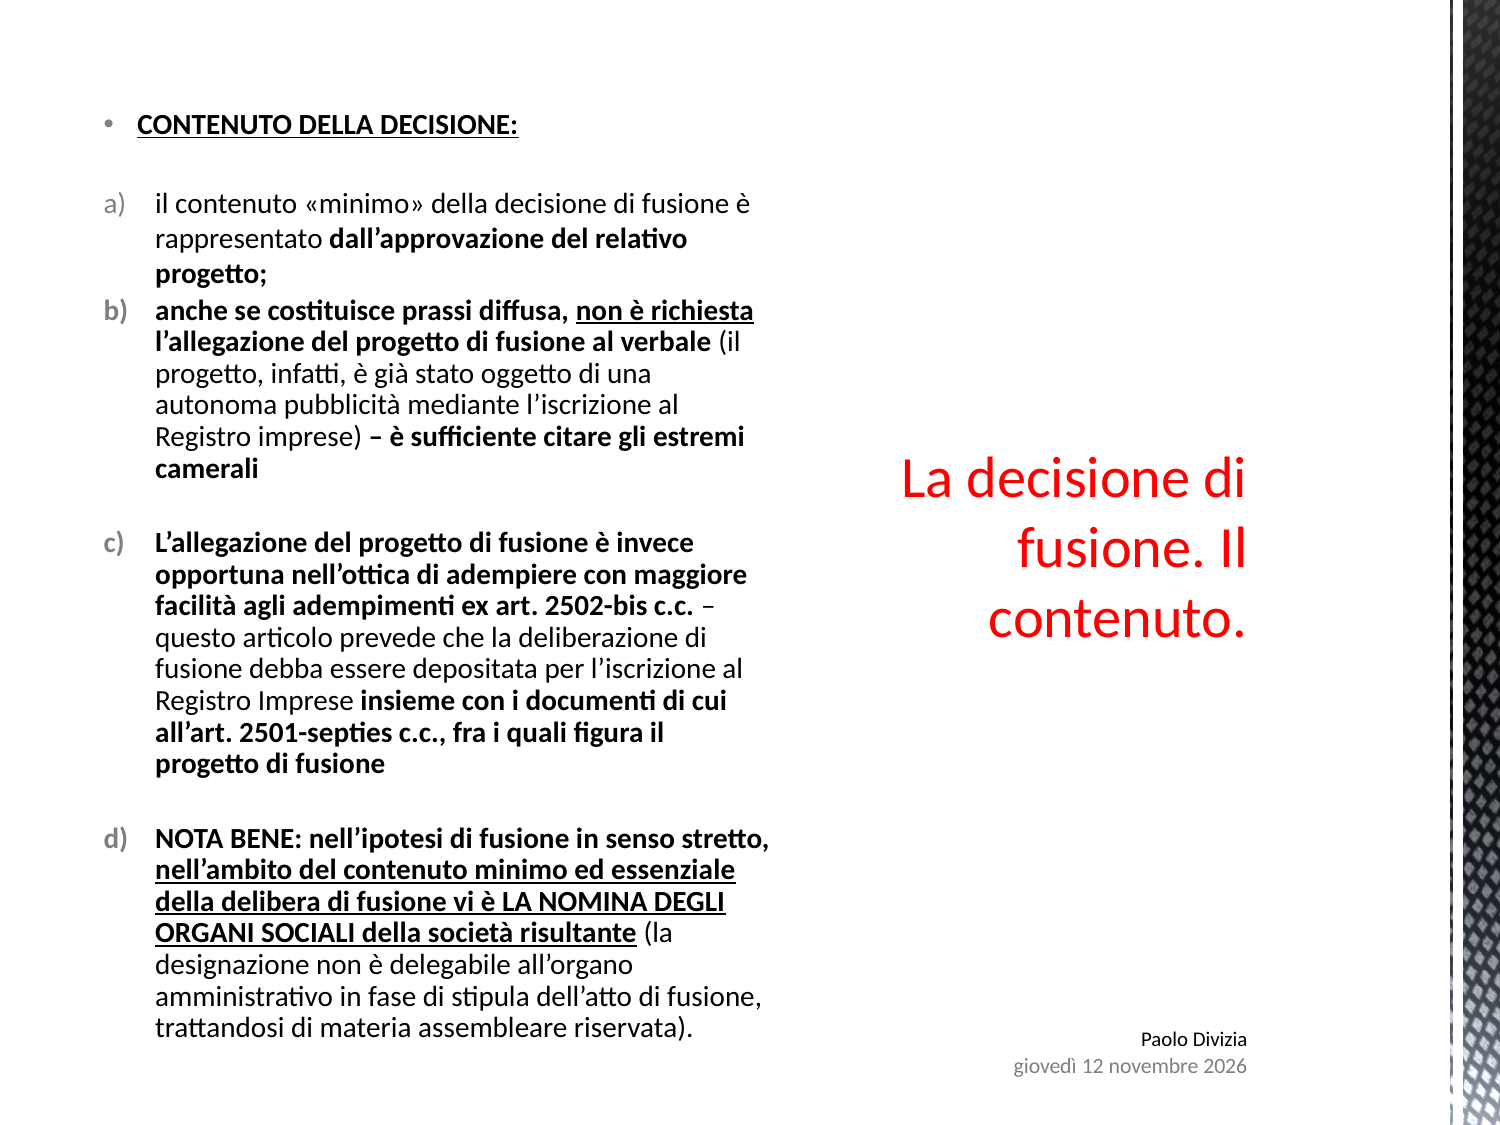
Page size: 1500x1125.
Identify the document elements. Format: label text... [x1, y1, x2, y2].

title La decisione di fusione. Il contenuto. [800, 75, 1263, 1013]
slide_number lunedì 7 agosto 2017 [800, 1058, 1263, 1075]
picture [1447, 0, 1500, 1125]
list CONTENUTO DELLA DECISIONE: il contenuto «minimo» della decisione di fusione è rappresentato dall’approvazione del relativo progetto; anche se costituisce prassi diffusa, non è richiesta l’allegazione del progetto di fusione al verbale (il progetto, infatti, è già stato oggetto di una autonoma pubblicità mediante l’iscrizione al Registro imprese) – è sufficiente citare gli estremi camerali L’allegazione del progetto di fusione è invece opportuna nell’ottica di adempiere con maggiore facilità agli adempimenti ex art. 2502-bis c.c. – questo articolo prevede che la deliberazione di fusione debba essere depositata per l’iscrizione al Registro Imprese insieme con i documenti di cui all’art. 2501-septies c.c., fra i quali figura il progetto di fusione NOTA BENE: nell’ipotesi di fusione in senso stretto, nell’ambito del contenuto minimo ed essenziale della delibera di fusione vi è LA NOMINA DEGLI ORGANI SOCIALI della società risultante (la designazione non è delegabile all’organo amministrativo in fase di stipula dell’atto di fusione, trattandosi di materia assembleare riservata). [88, 101, 786, 1071]
footer Paolo Divizia [799, 1032, 1263, 1058]
